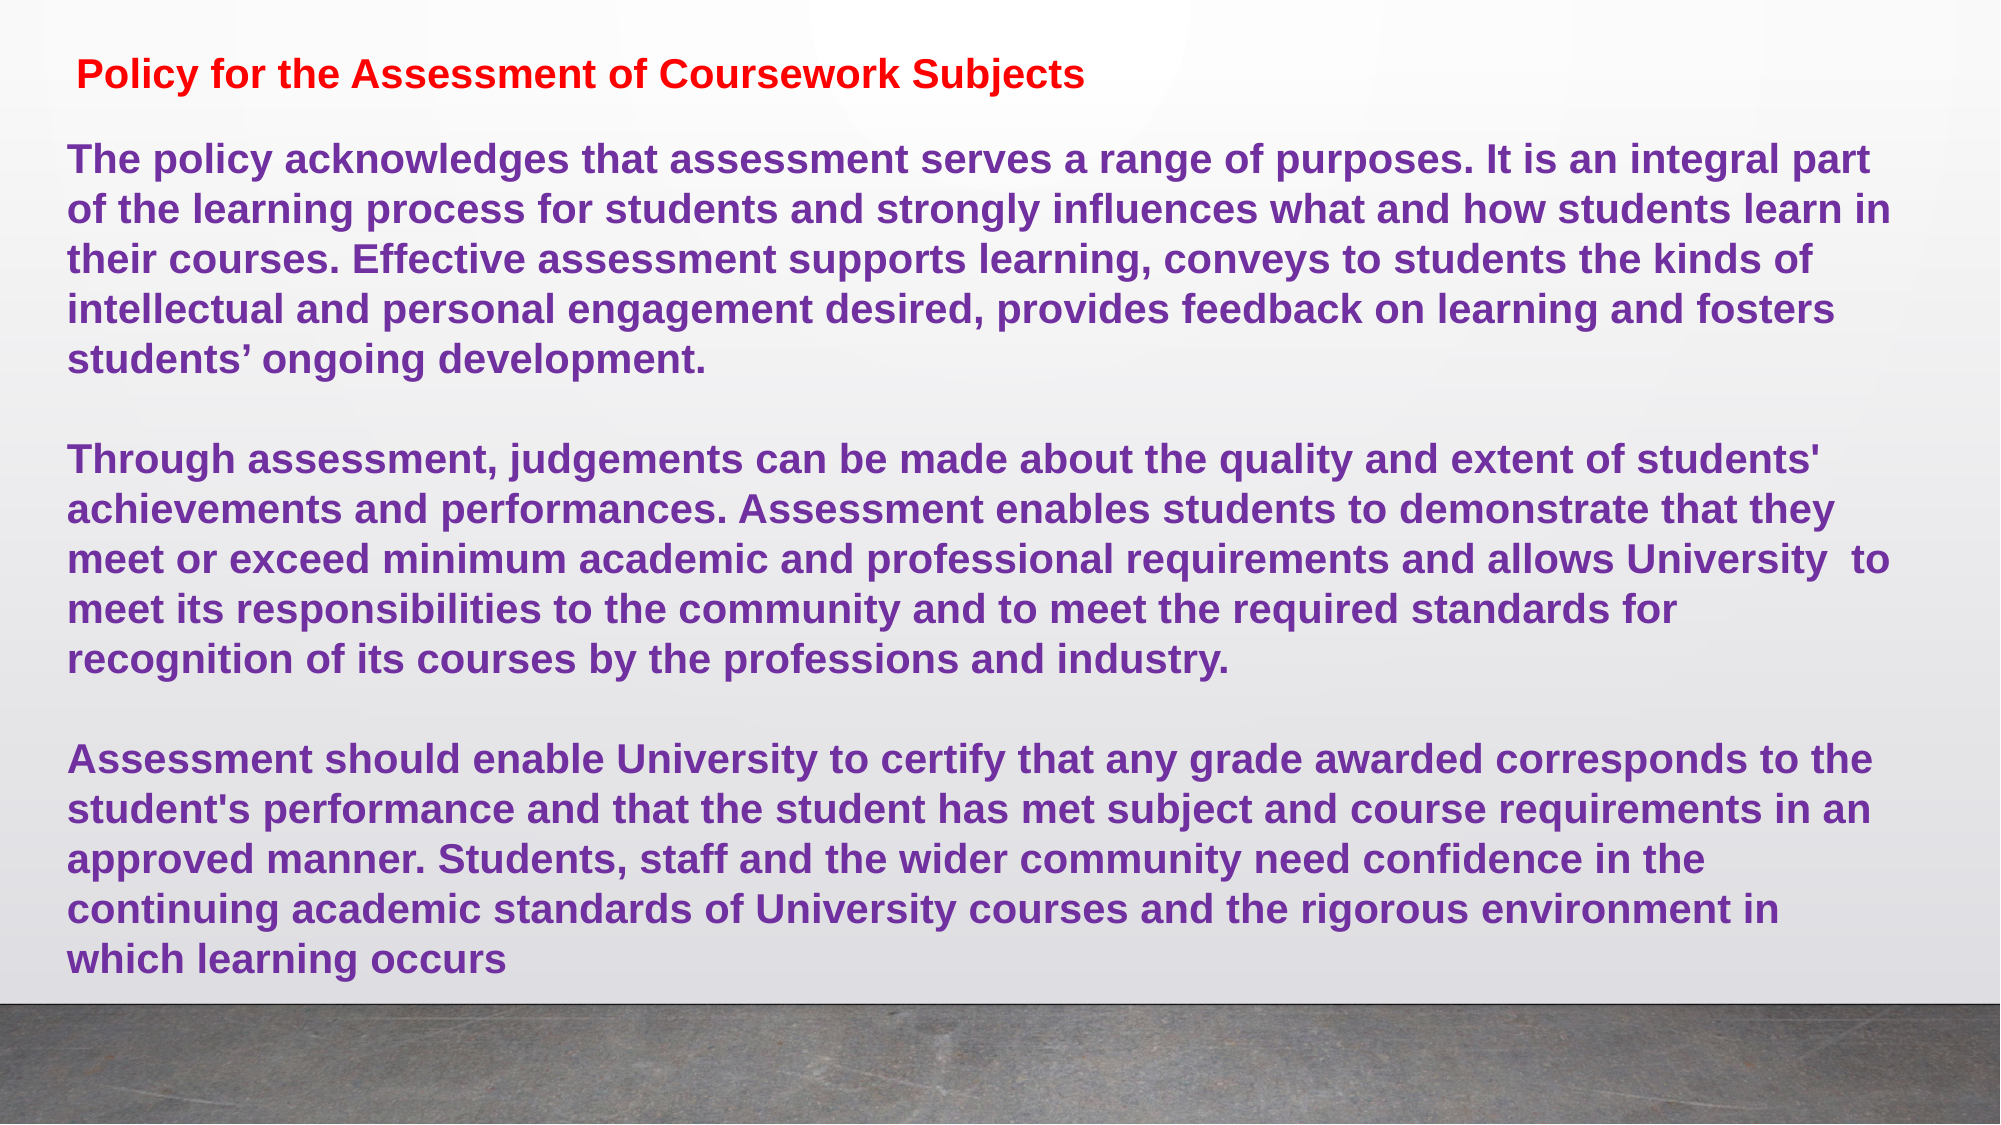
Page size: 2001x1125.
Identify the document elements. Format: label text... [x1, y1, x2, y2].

text_box The policy acknowledges that assessment serves a range of purposes. It is an integral part of the learning process for students and strongly influences what and how students learn in their courses. Effective assessment supports learning, conveys to students the kinds of intellectual and personal engagement desired, provides feedback on learning and fosters students’ ongoing development. Through assessment, judgements can be made about the quality and extent of students' achievements and performances. Assessment enables students to demonstrate that they meet or exceed minimum academic and professional requirements and allows University to meet its responsibilities to the community and to meet the required standards for recognition of its courses by the professions and industry. Assessment should enable University to certify that any grade awarded corresponds to the student's performance and that the student has met subject and course requirements in an approved manner. Students, staff and the wider community need confidence in the continuing academic standards of University courses and the rigorous environment in which learning occurs [52, 124, 1909, 990]
picture [0, 1004, 2000, 1124]
text_box Policy for the Assessment of Coursework Subjects [52, 0, 1448, 105]
